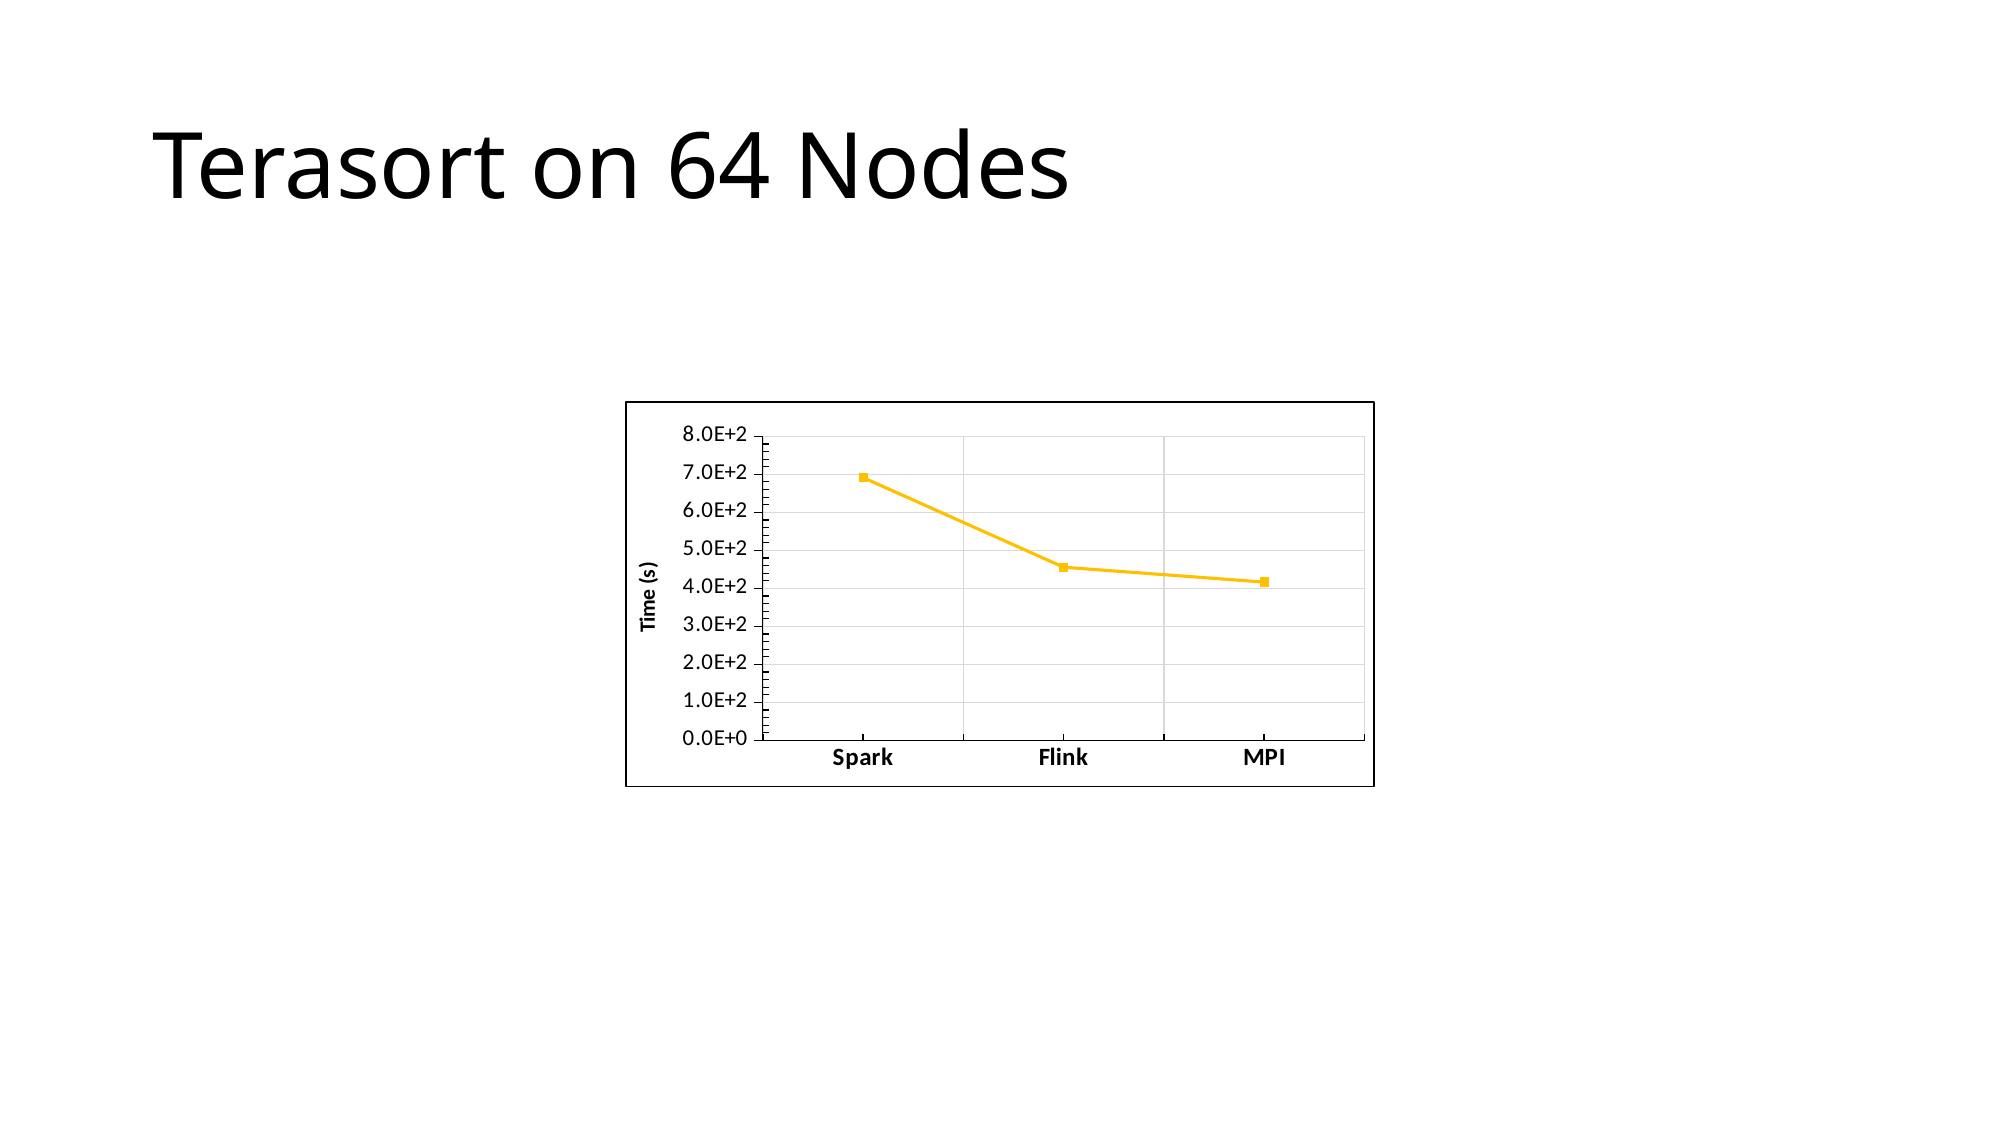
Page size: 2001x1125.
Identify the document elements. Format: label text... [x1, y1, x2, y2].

title Terasort on 64 Nodes [137, 59, 1863, 278]
chart [624, 401, 1375, 788]
